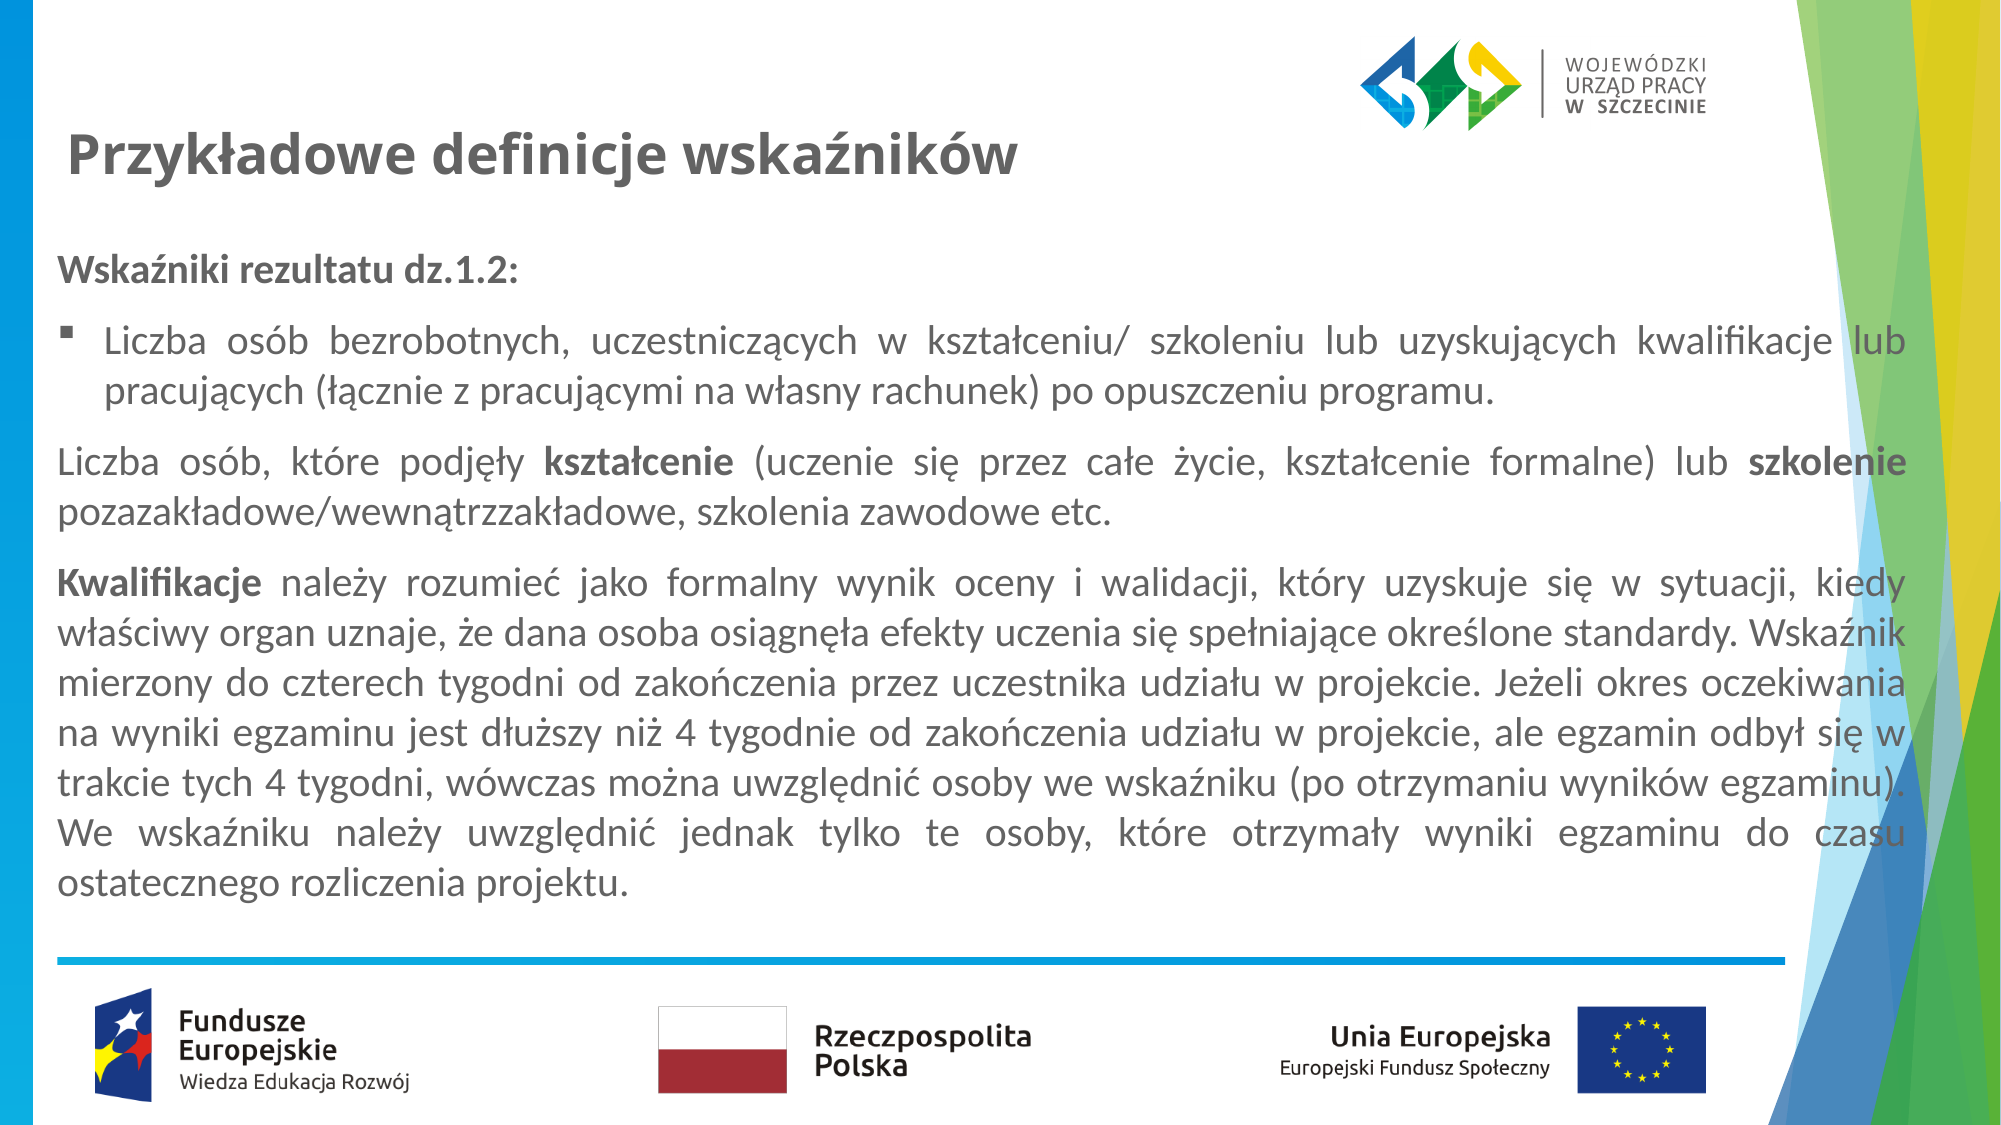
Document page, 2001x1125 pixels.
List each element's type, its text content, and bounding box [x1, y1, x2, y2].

title Przykładowe definicje wskaźników [51, 111, 1913, 194]
picture [95, 988, 1706, 1102]
list Wskaźniki rezultatu dz.1.2: Liczba osób bezrobotnych, uczestniczących w kształceniu/ szkoleniu lub uzyskujących kwalifikacje lub pracujących (łącznie z pracującymi na własny rachunek) po opuszczeniu programu. Liczba osób, które podjęły kształcenie (uczenie się przez całe życie, kształcenie formalne) lub szkolenie pozazakładowe/wewnątrzzakładowe, szkolenia zawodowe etc. Kwalifikacje należy rozumieć jako formalny wynik oceny i walidacji, który uzyskuje się w sytuacji, kiedy właściwy organ uznaje, że dana osoba osiągnęła efekty uczenia się spełniające określone standardy. Wskaźnik mierzony do czterech tygodni od zakończenia przez uczestnika udziału w projekcie. Jeżeli okres oczekiwania na wyniki egzaminu jest dłuższy niż 4 tygodnie od zakończenia udziału w projekcie, ale egzamin odbył się w trakcie tych 4 tygodni, wówczas można uwzględnić osoby we wskaźniku (po otrzymaniu wyników egzaminu). We wskaźniku należy uwzględnić jednak tylko te osoby, które otrzymały wyniki egzaminu do czasu ostatecznego rozliczenia projektu. [41, 234, 1923, 949]
picture [1360, 36, 1706, 111]
